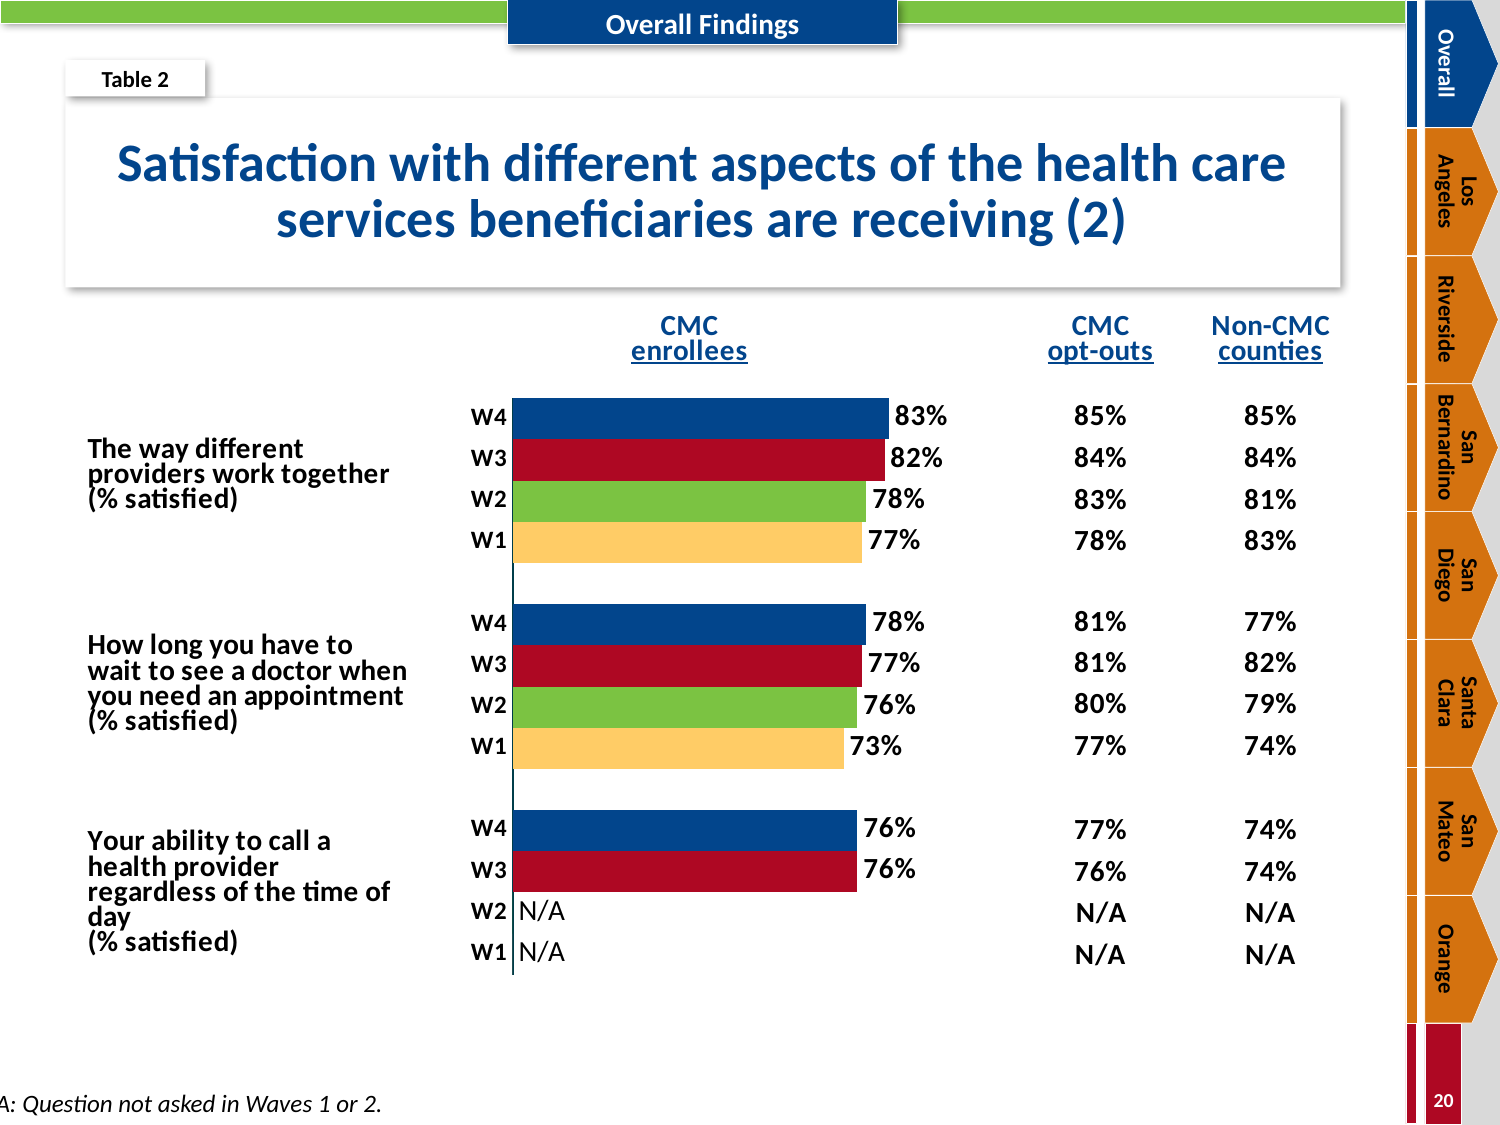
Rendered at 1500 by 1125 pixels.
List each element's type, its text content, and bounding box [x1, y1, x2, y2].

text_box San Diego [1433, 511, 1494, 639]
text_box Table 2 [65, 60, 206, 97]
text_box N/A: Question not asked in Waves 1 or 2. [0, 1087, 497, 1118]
text_box San Mateo [1433, 767, 1494, 895]
chart [64, 314, 1341, 1026]
text_box San Bernardino [1433, 383, 1494, 511]
title Satisfaction with different aspects of the health care services beneficiaries are receiving (2) [65, 98, 1341, 288]
text_box Overall [1433, 0, 1494, 127]
text_box Santa Clara [1433, 639, 1494, 767]
text_box Los Angeles [1433, 127, 1494, 255]
text_box Riverside [1433, 255, 1494, 383]
text_box Orange [1433, 895, 1494, 1023]
